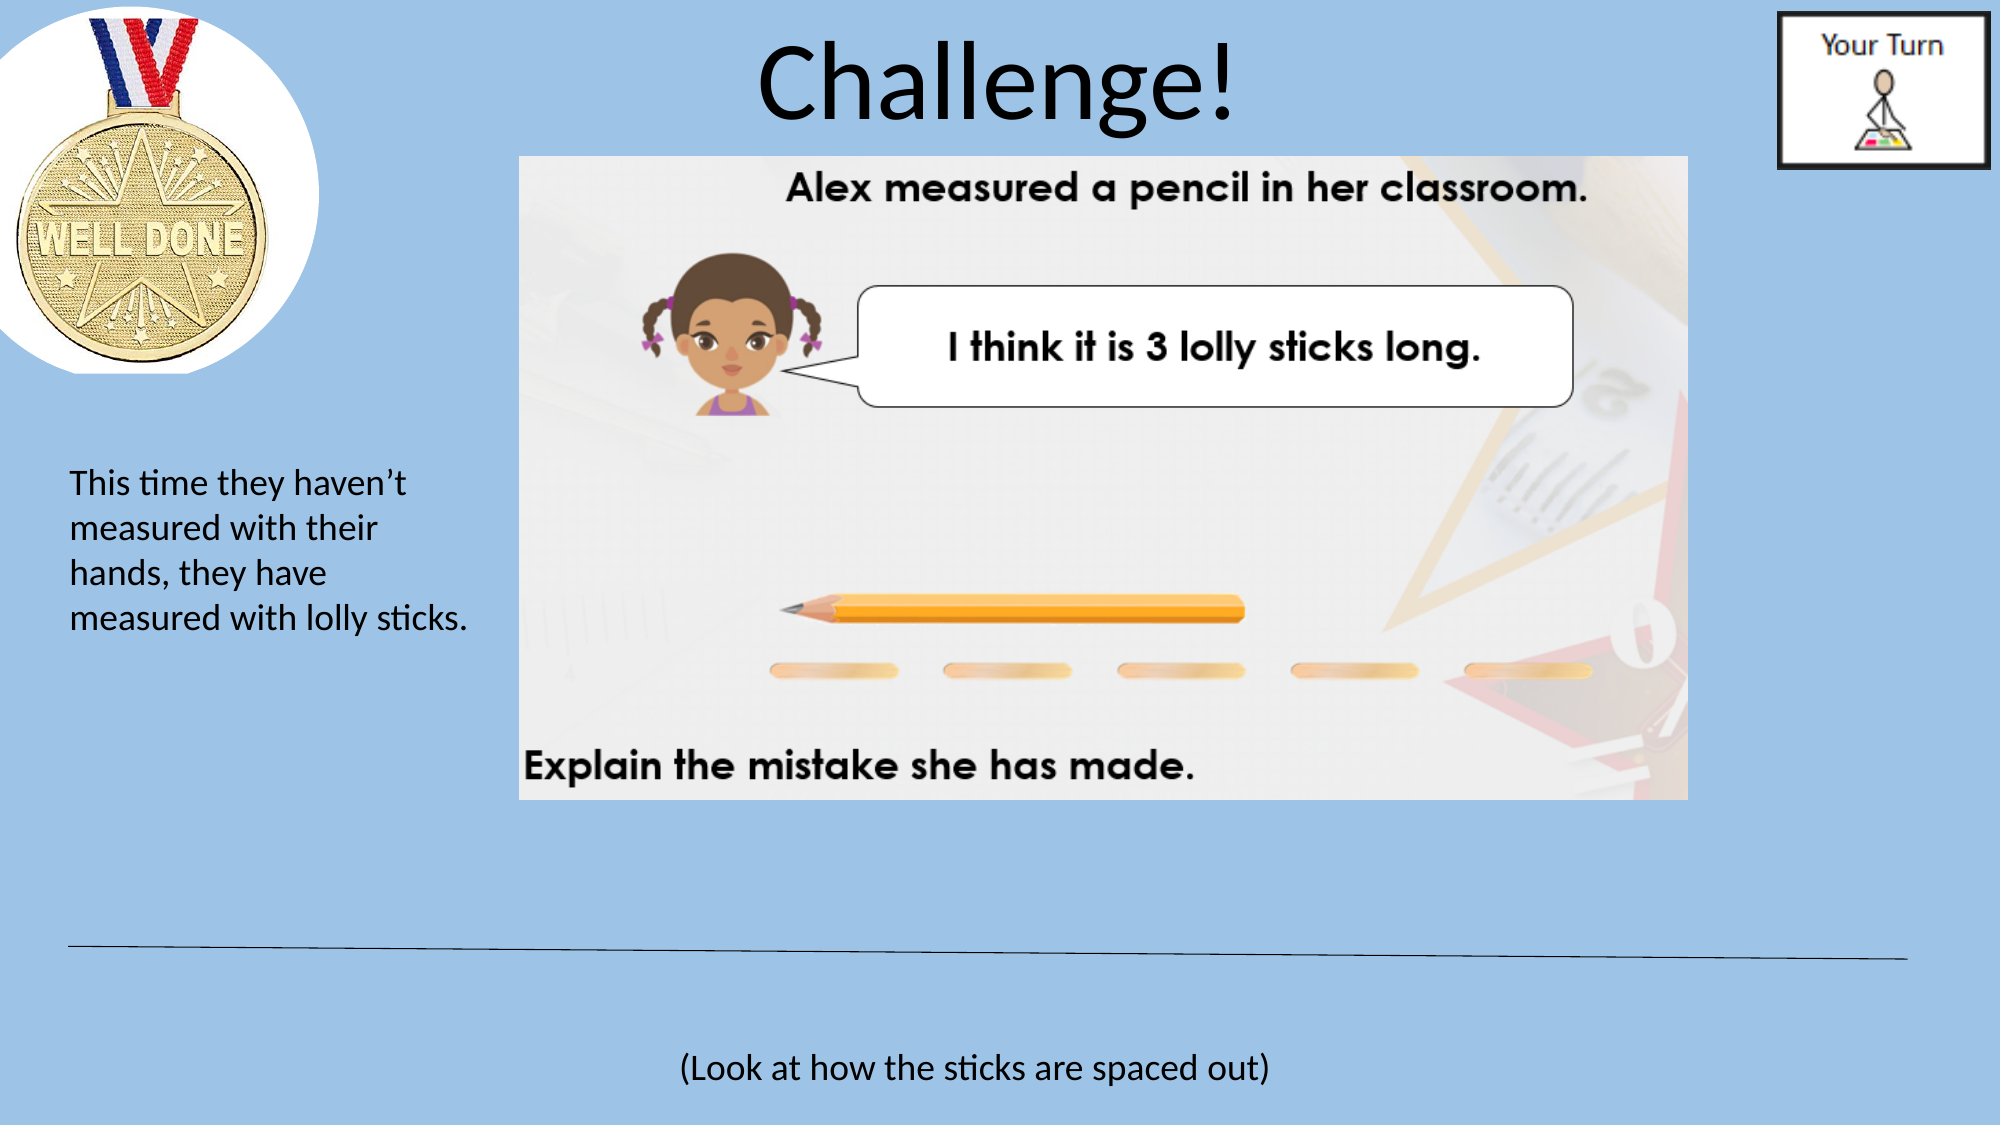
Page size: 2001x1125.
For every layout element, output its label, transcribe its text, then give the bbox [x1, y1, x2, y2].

picture [519, 156, 1688, 800]
text_box This time they haven’t measured with their hands, they have measured with lolly sticks. [54, 450, 497, 646]
picture [0, 6, 319, 374]
text_box (Look at how the sticks are spaced out) [664, 1035, 1336, 1095]
picture [1777, 11, 1991, 170]
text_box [68, 946, 1908, 960]
text_box Challenge! [0, 0, 2000, 150]
